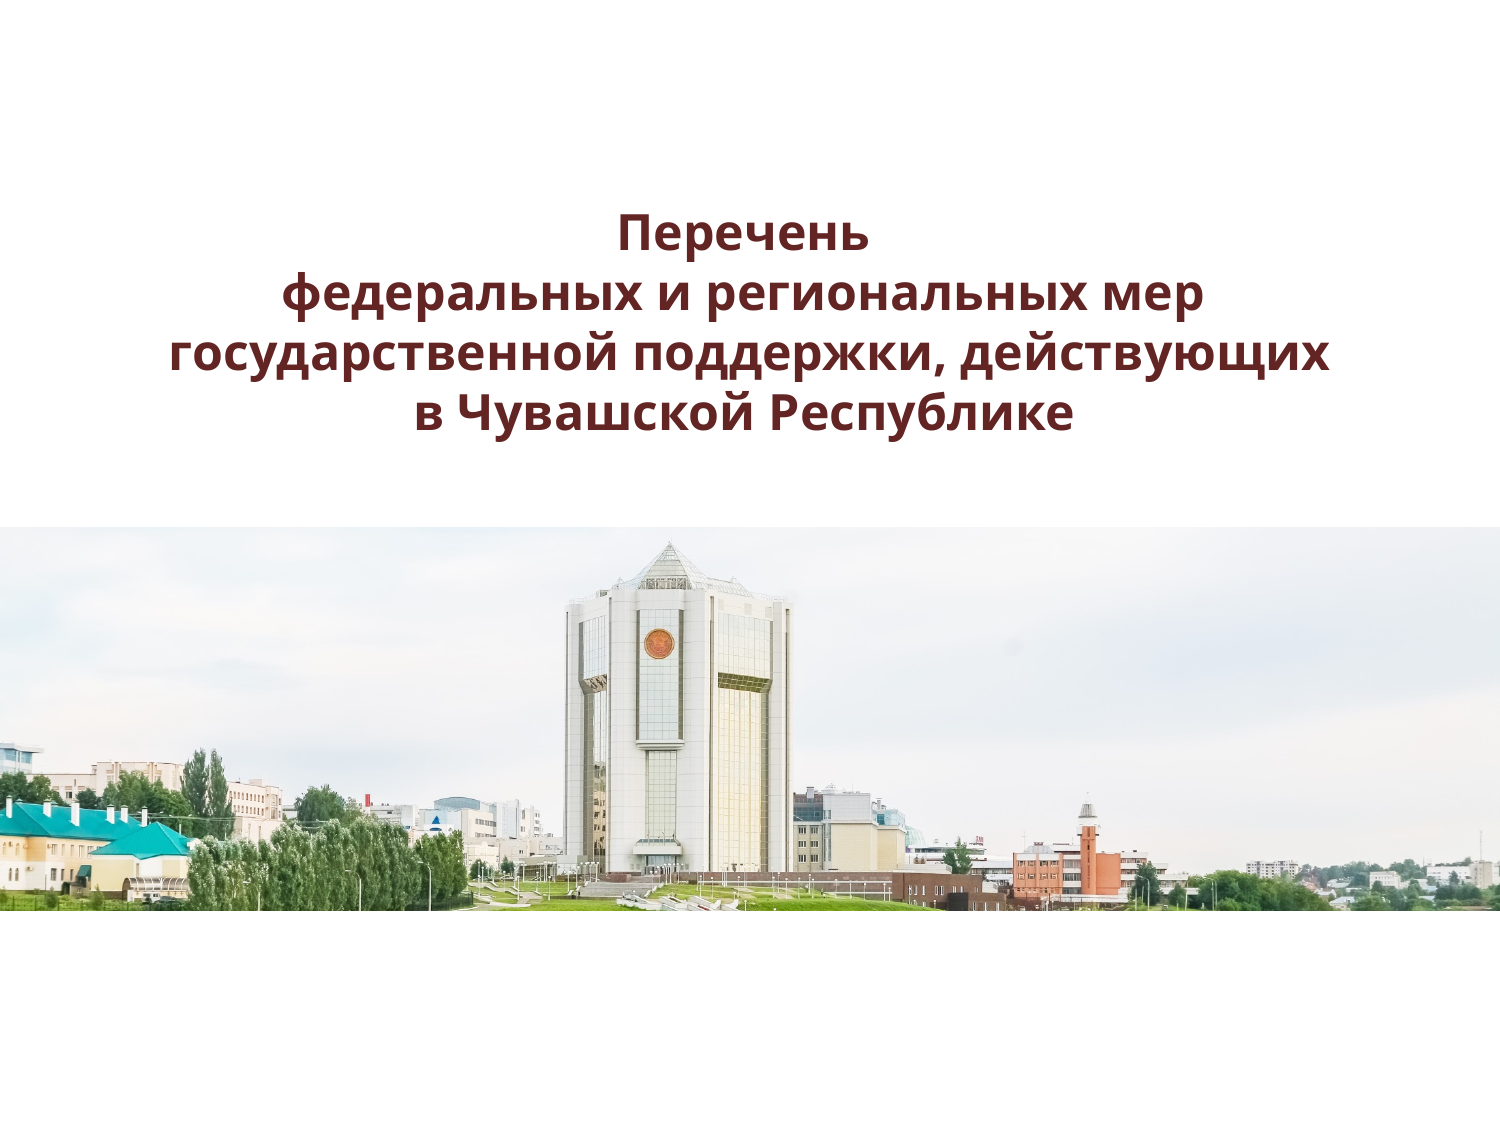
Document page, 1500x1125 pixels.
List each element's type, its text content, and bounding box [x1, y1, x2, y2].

title Перечень федеральных и региональных мер государственной поддержки, действующих в Чувашской Республике [88, 184, 1412, 457]
picture [0, 526, 1500, 911]
